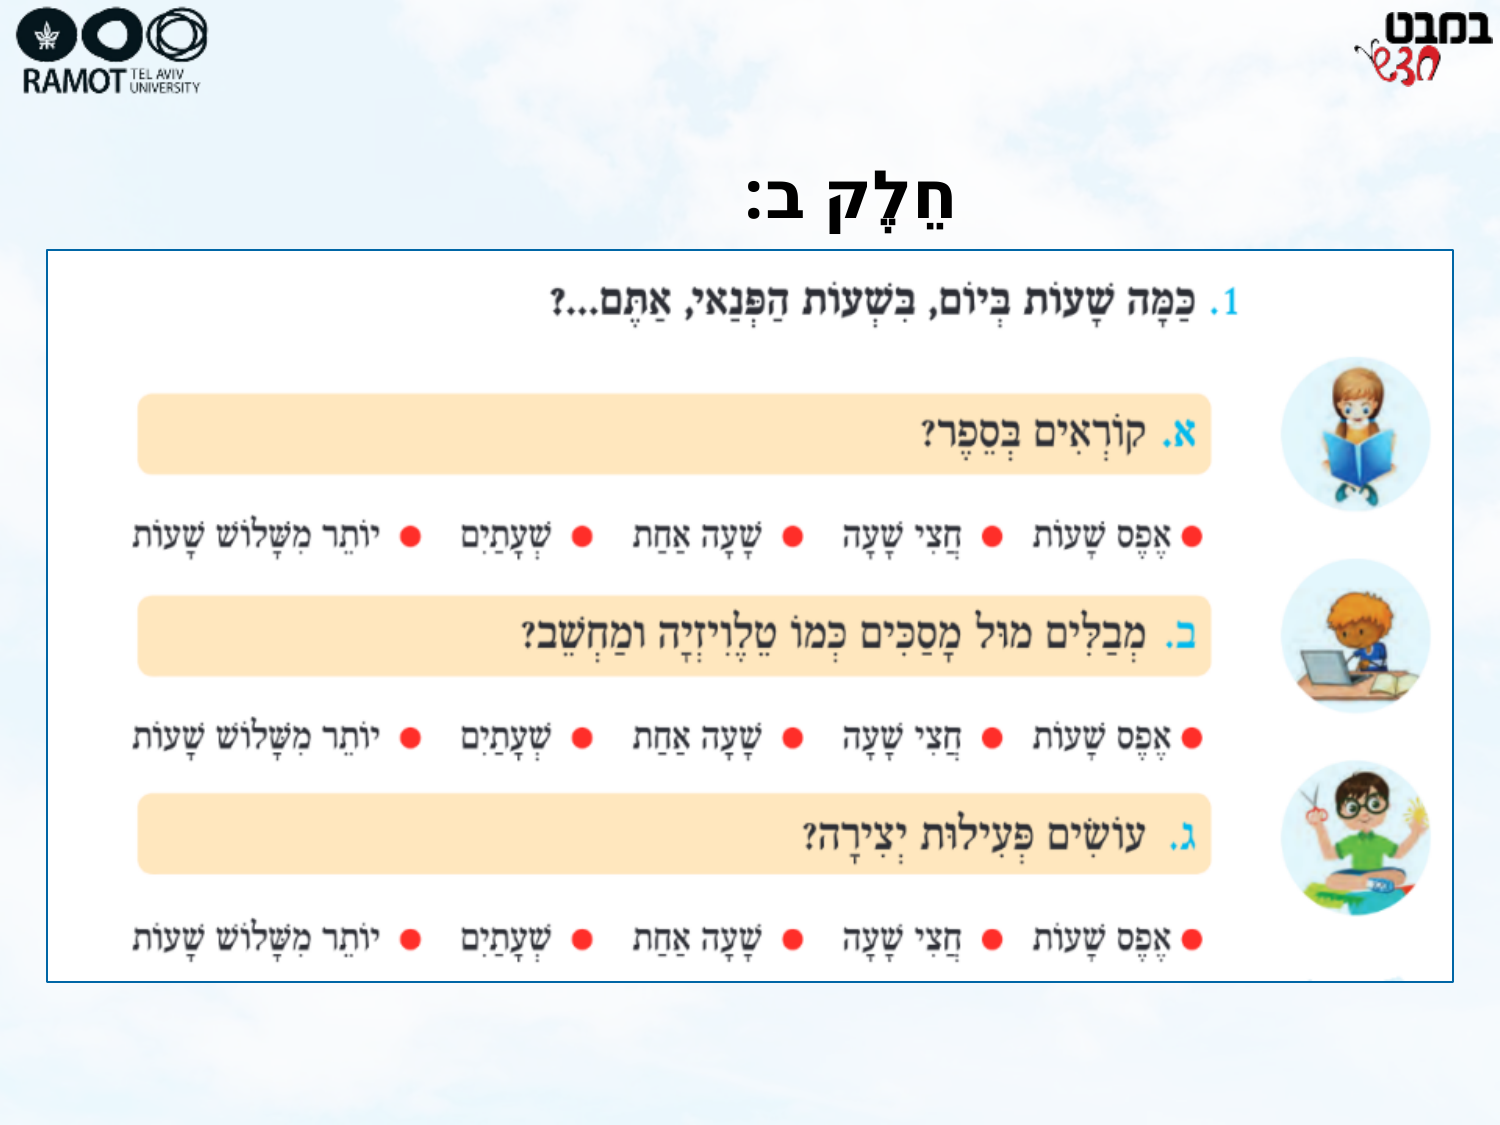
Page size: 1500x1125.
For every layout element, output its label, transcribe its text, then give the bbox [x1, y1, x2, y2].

picture [7, 0, 218, 103]
picture [47, 251, 1453, 981]
picture [1354, 12, 1493, 87]
text_box חֵלֶק ב: שְׁאֵלוֹן [728, 144, 1134, 249]
